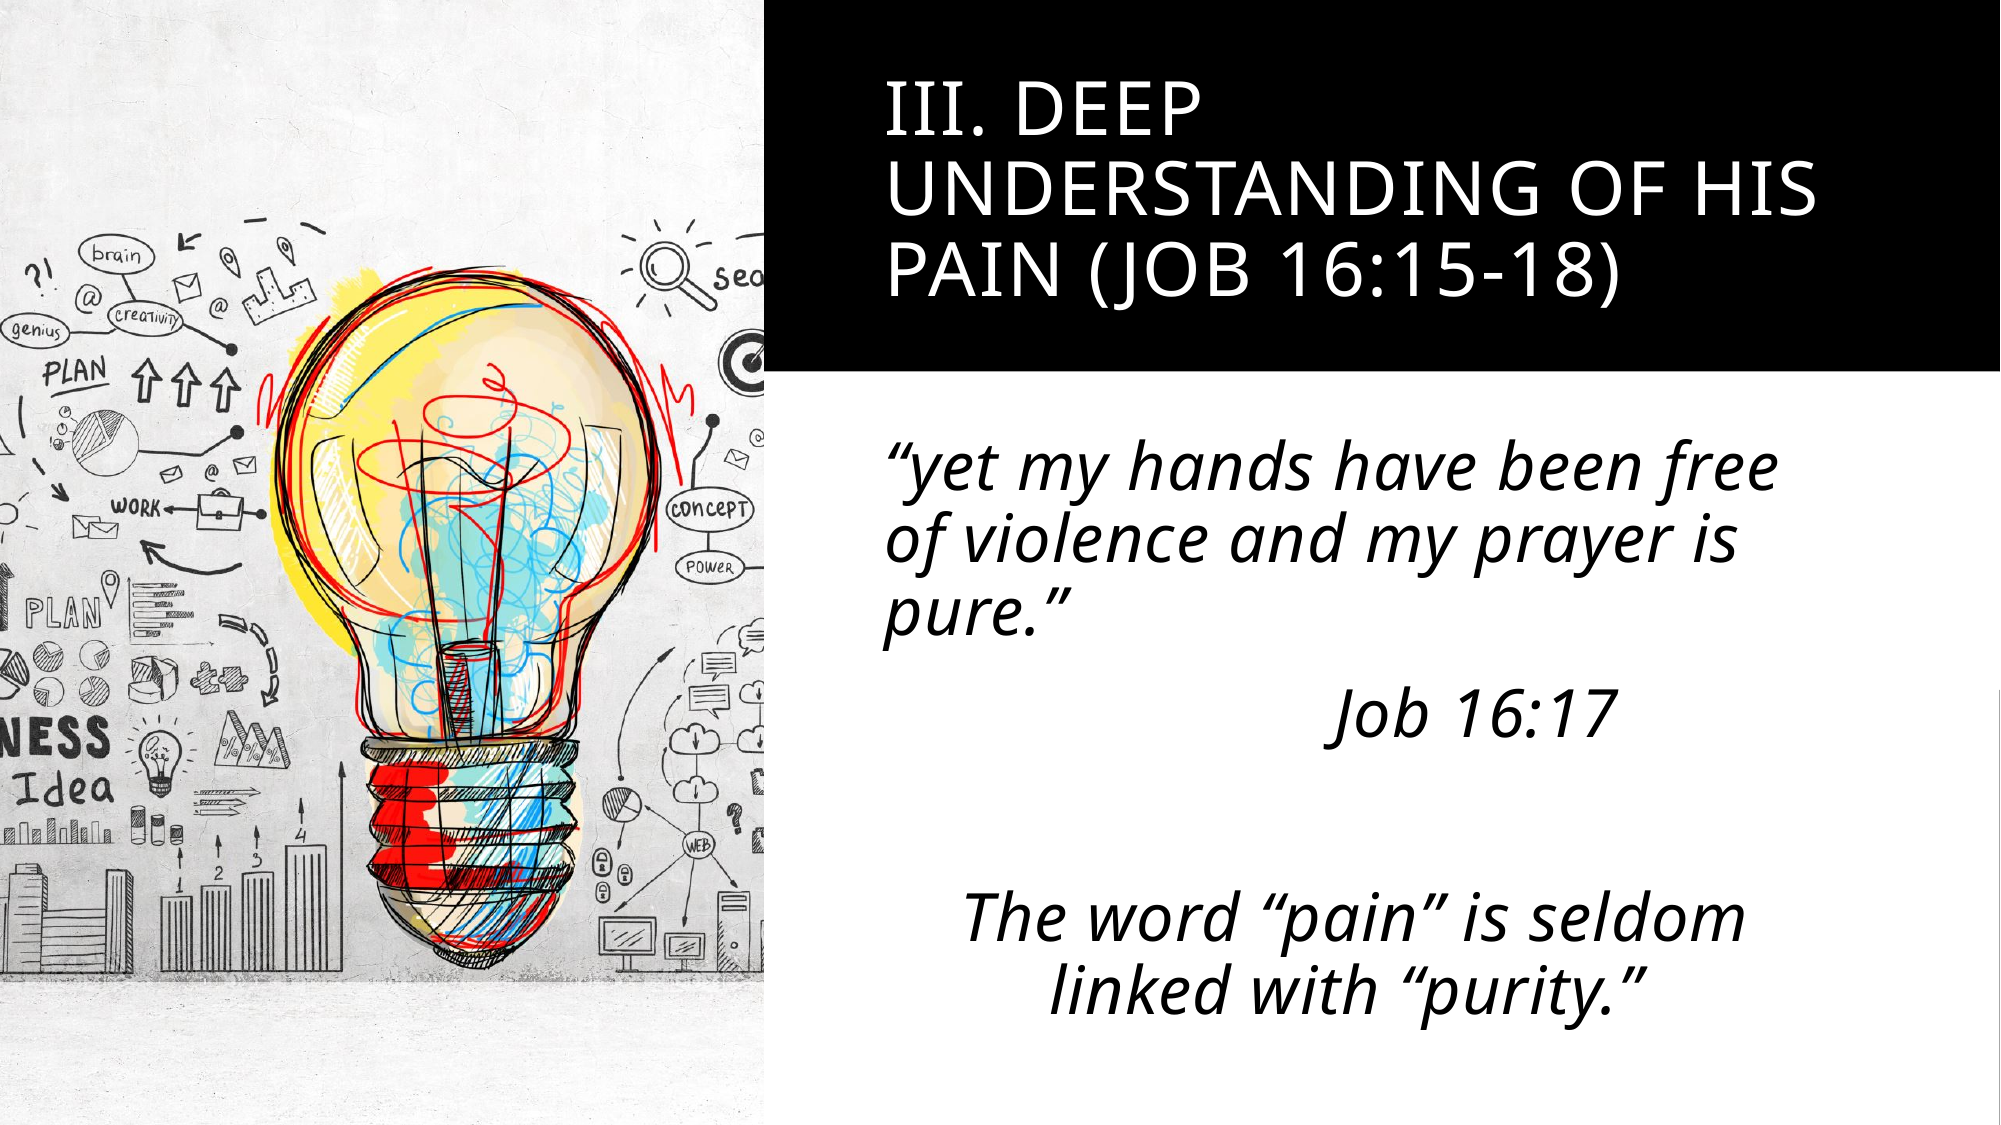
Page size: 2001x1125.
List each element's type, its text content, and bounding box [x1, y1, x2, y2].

subtitle “yet my hands have been free of violence and my prayer is pure.” Job 16:17 The word “pain” is seldom linked with “purity.” [869, 424, 1842, 1015]
text_box [764, 372, 2000, 1125]
picture [0, 0, 764, 1125]
title III. DEEP UNDERSTANDING OF HIS PAIN (Job 16:15-18) [869, 52, 1842, 332]
text_box [764, 0, 2000, 372]
